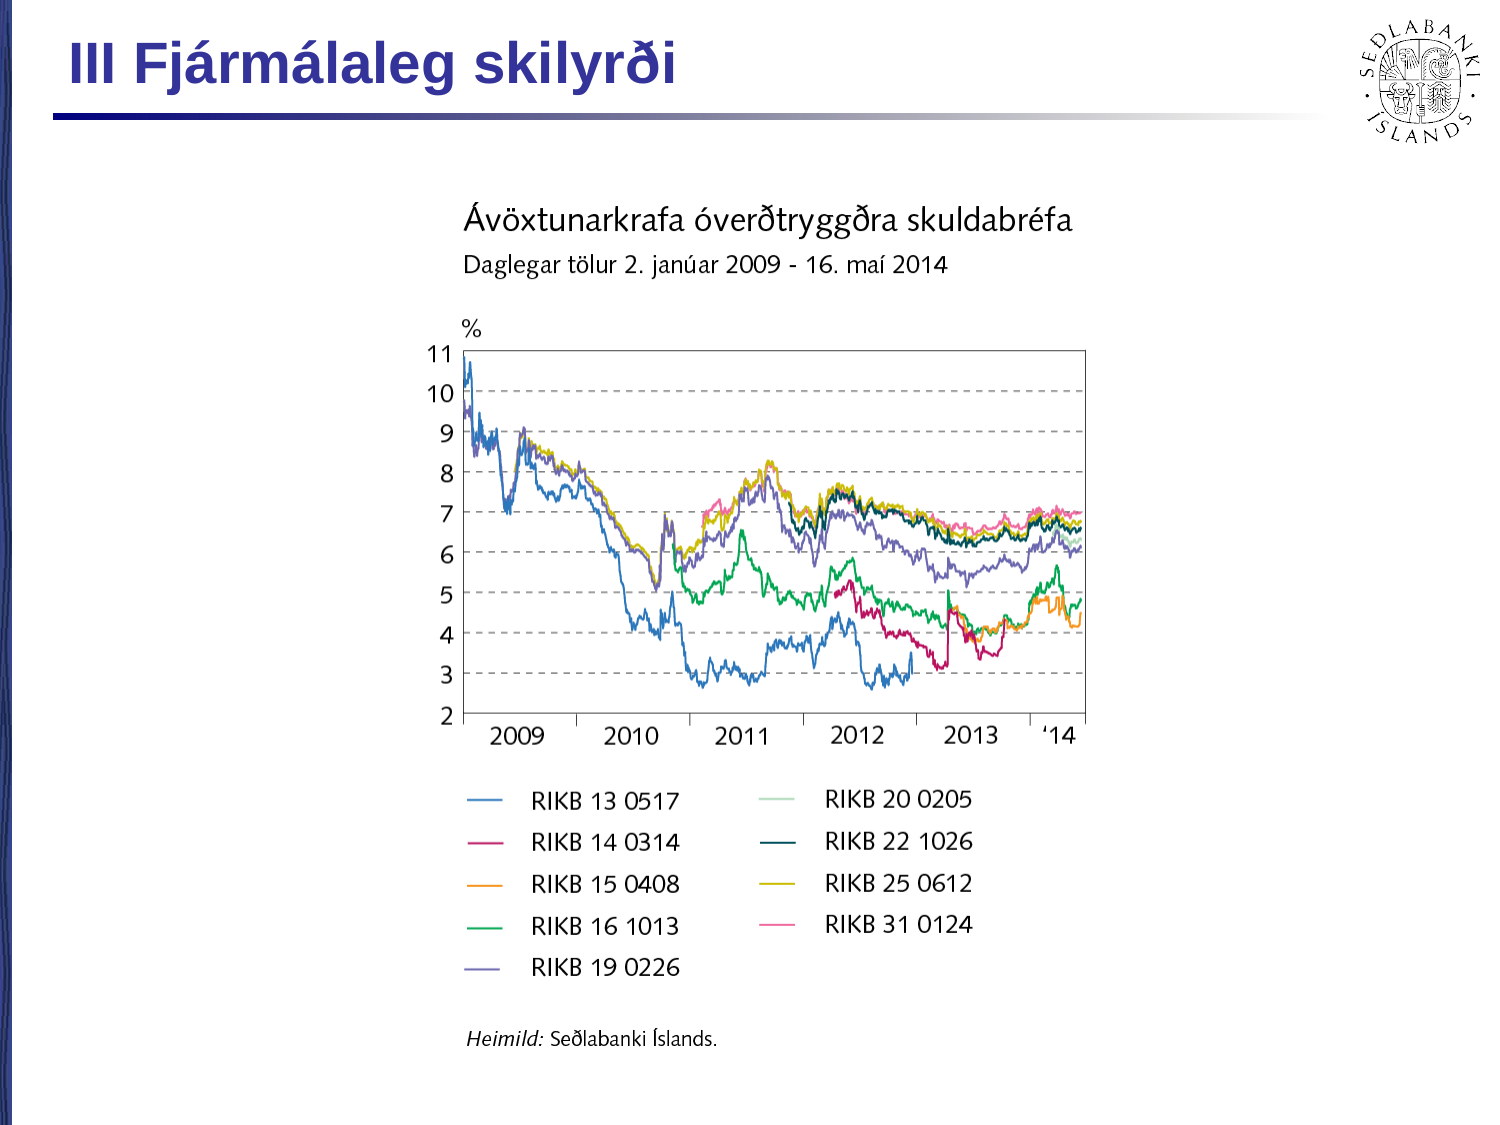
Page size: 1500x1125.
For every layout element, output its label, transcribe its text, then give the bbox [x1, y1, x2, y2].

picture [0, 0, 12, 1125]
picture [1357, 18, 1482, 149]
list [425, 156, 1087, 1051]
title III Fjármálaleg skilyrði [52, 10, 1330, 111]
